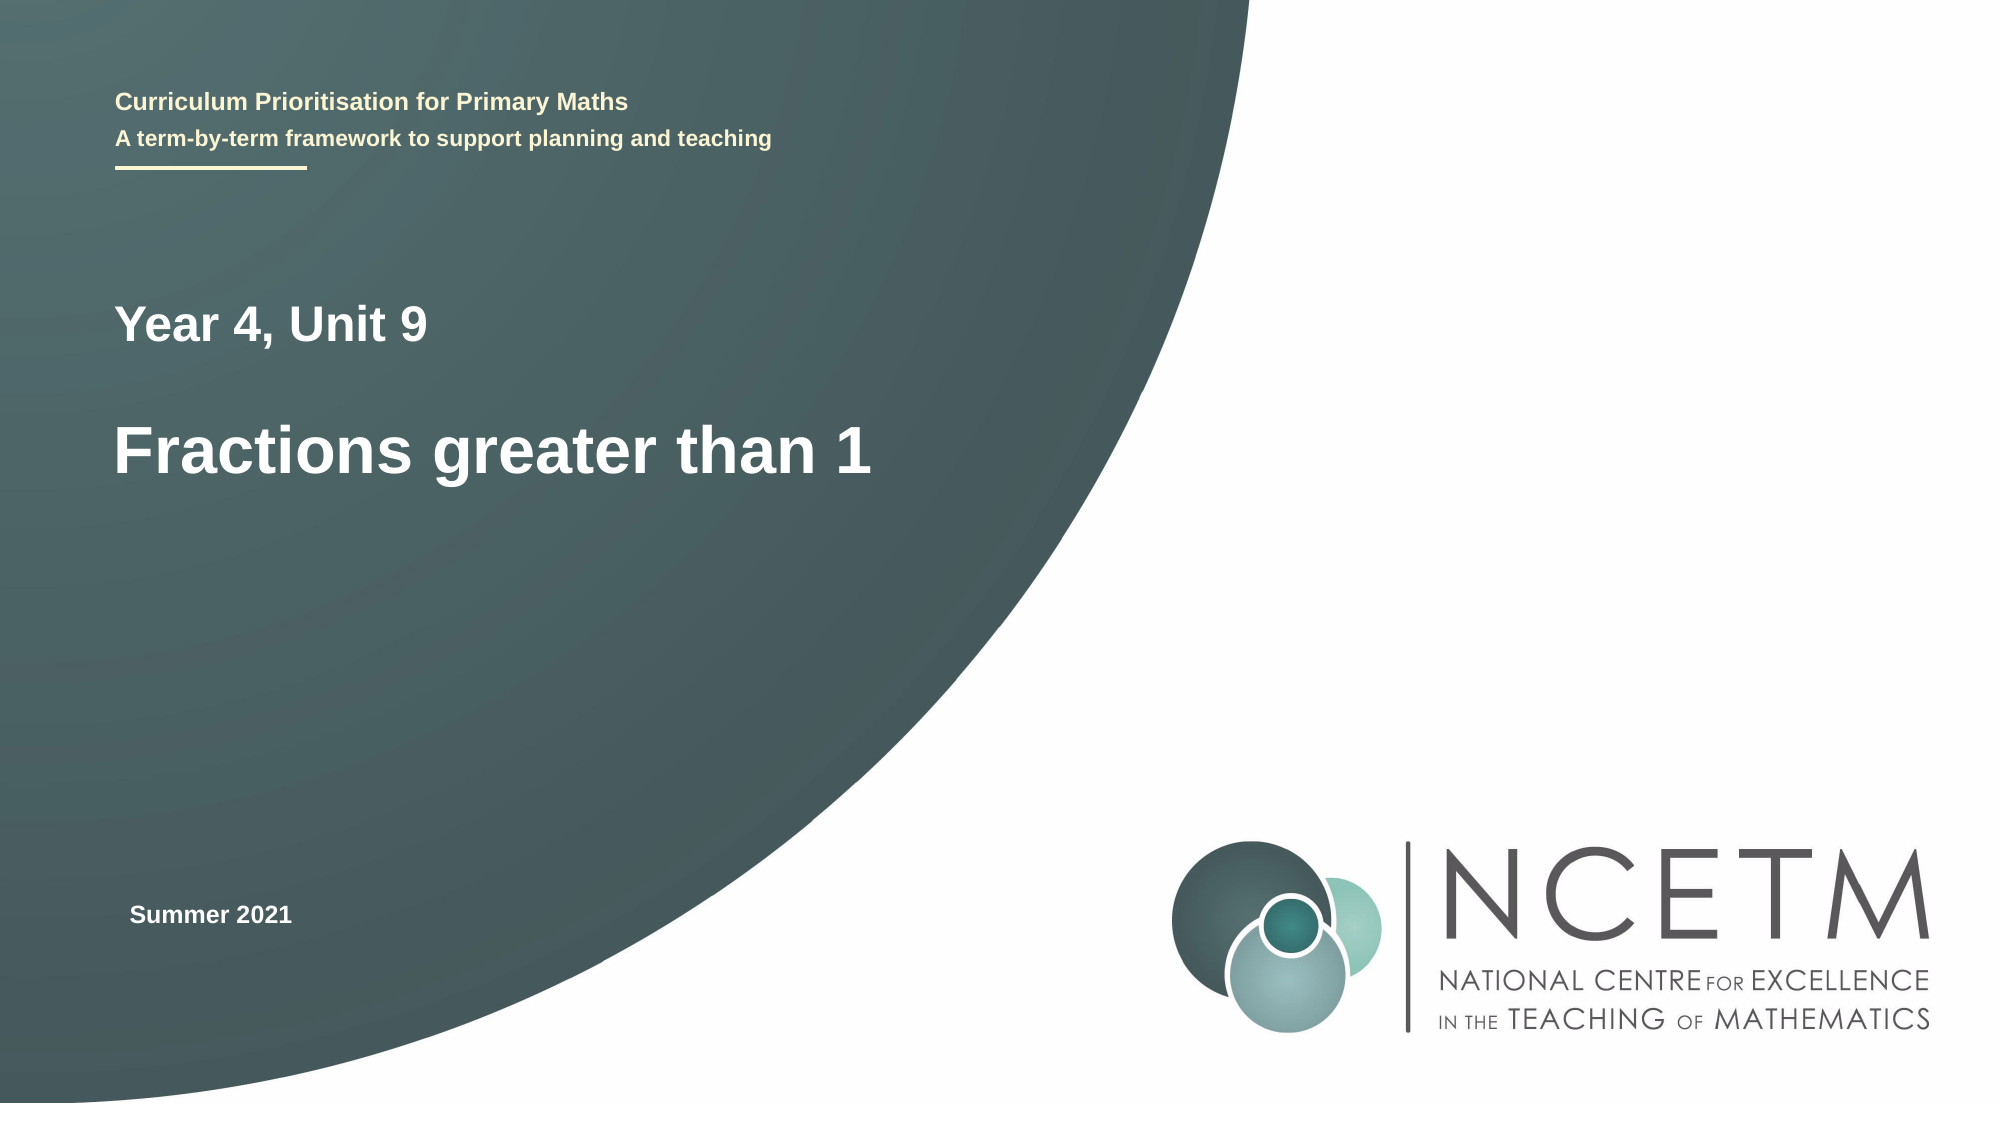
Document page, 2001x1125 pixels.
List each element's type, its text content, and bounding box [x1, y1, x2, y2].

picture [0, 0, 2001, 1103]
text_box Fractions greater than 1 [99, 399, 894, 494]
text_box Year 4, Unit 9 [99, 284, 944, 359]
